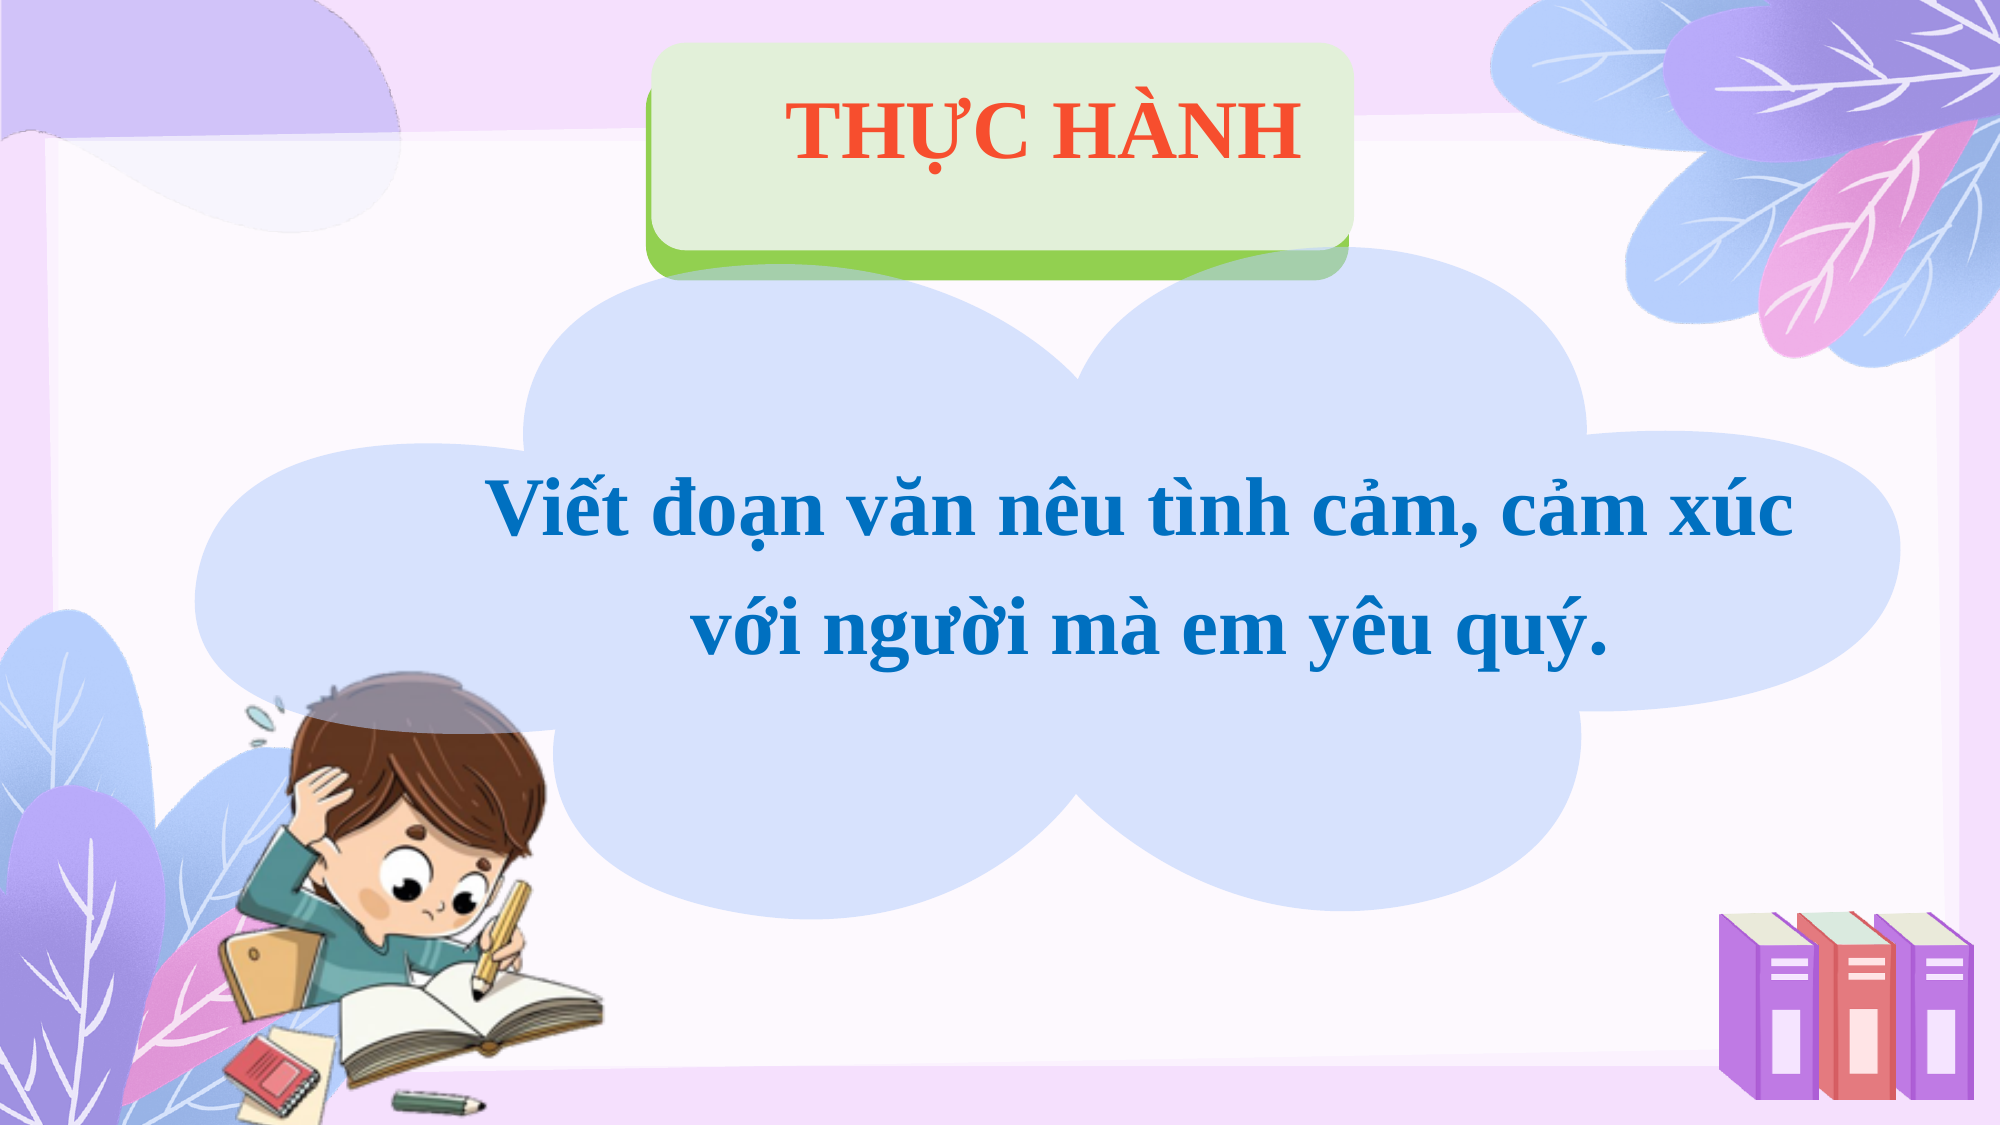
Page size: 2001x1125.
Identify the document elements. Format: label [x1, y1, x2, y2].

picture [5, 0, 414, 247]
picture [1719, 912, 1974, 1100]
text_box [645, 42, 1390, 246]
picture [1469, 0, 2000, 472]
picture [0, 587, 652, 1125]
text_box [172, 246, 1912, 920]
